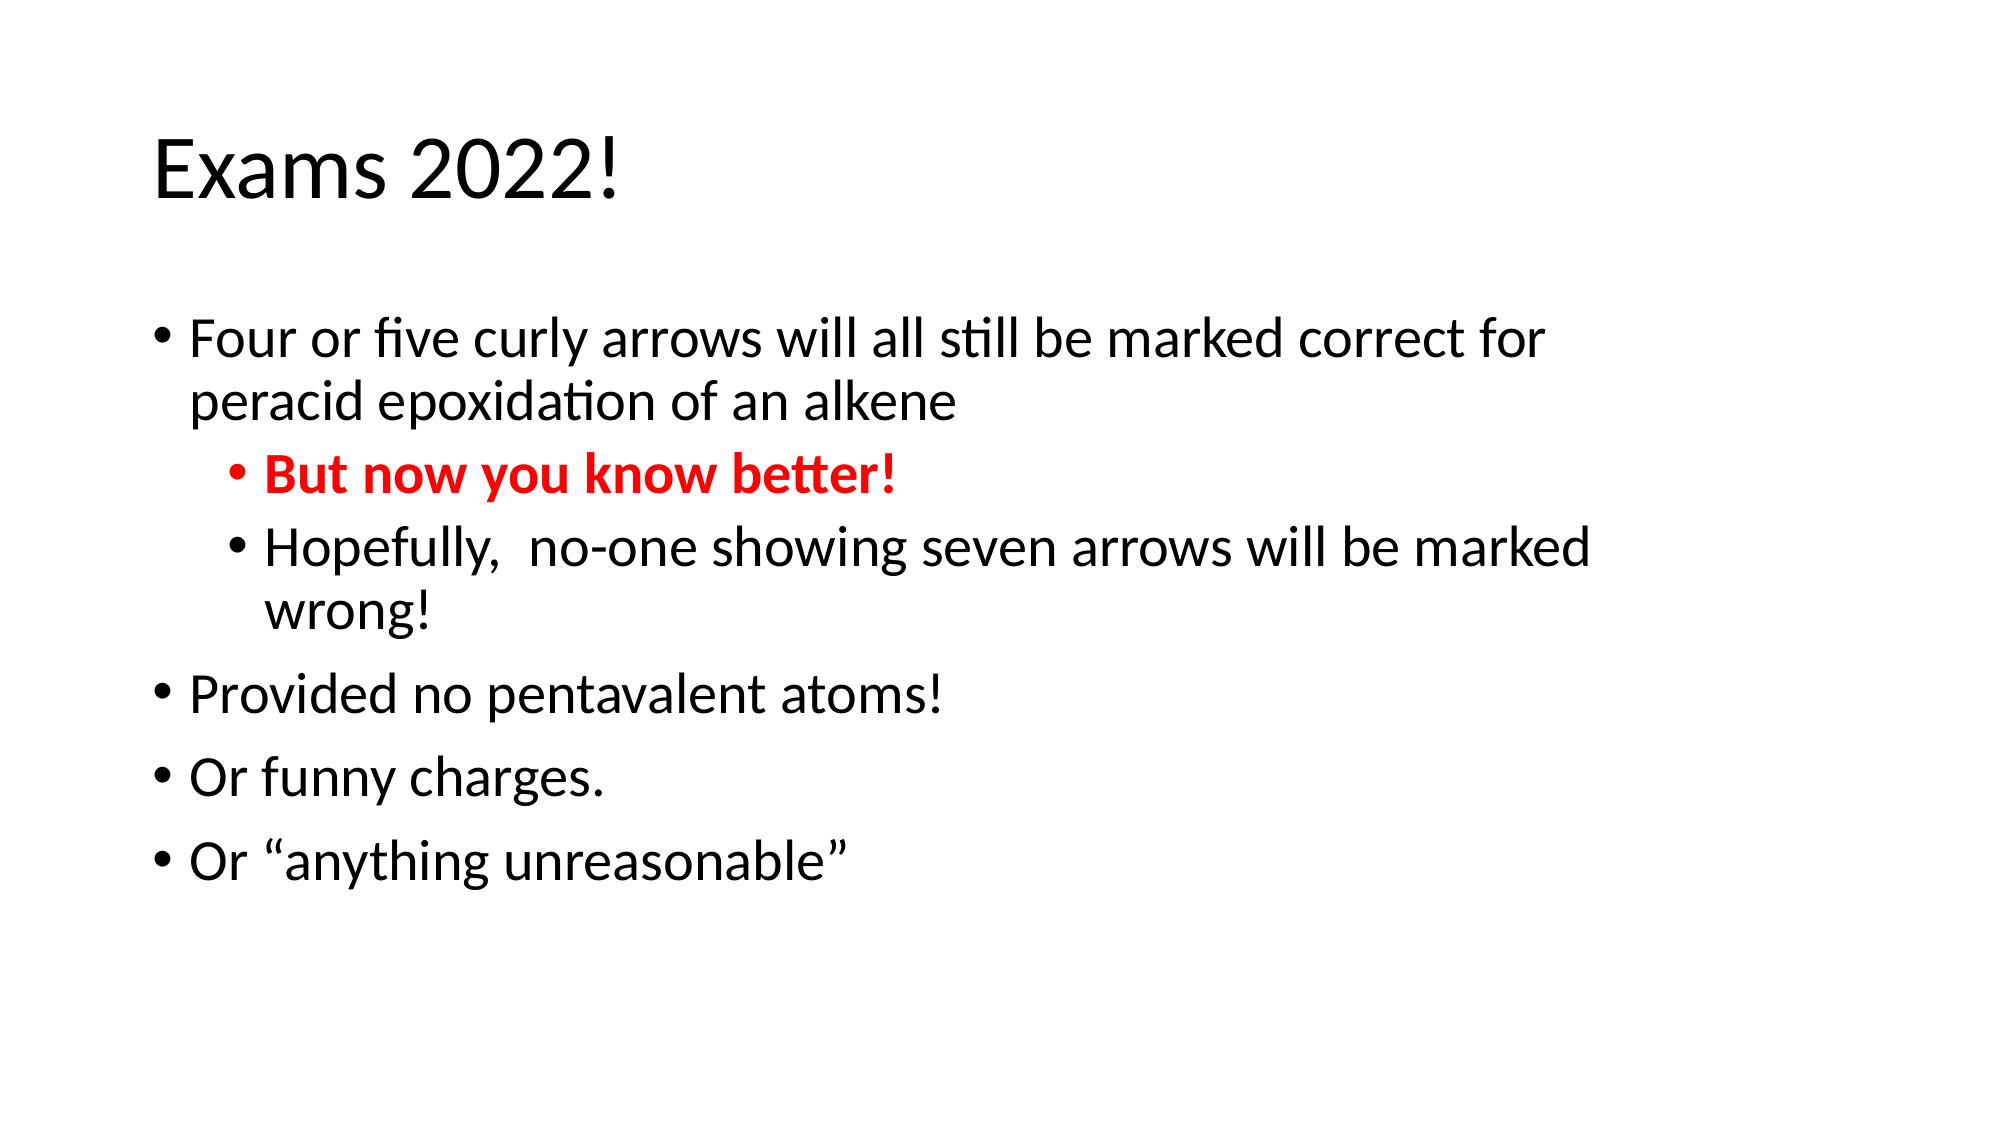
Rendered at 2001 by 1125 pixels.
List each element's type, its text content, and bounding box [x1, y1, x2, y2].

list Four or five curly arrows will all still be marked correct for peracid epoxidation of an alkene But now you know better! Hopefully, no-one showing seven arrows will be marked wrong! Provided no pentavalent atoms! Or funny charges. Or “anything unreasonable” [137, 299, 1744, 1014]
title Exams 2022! [137, 59, 1863, 278]
